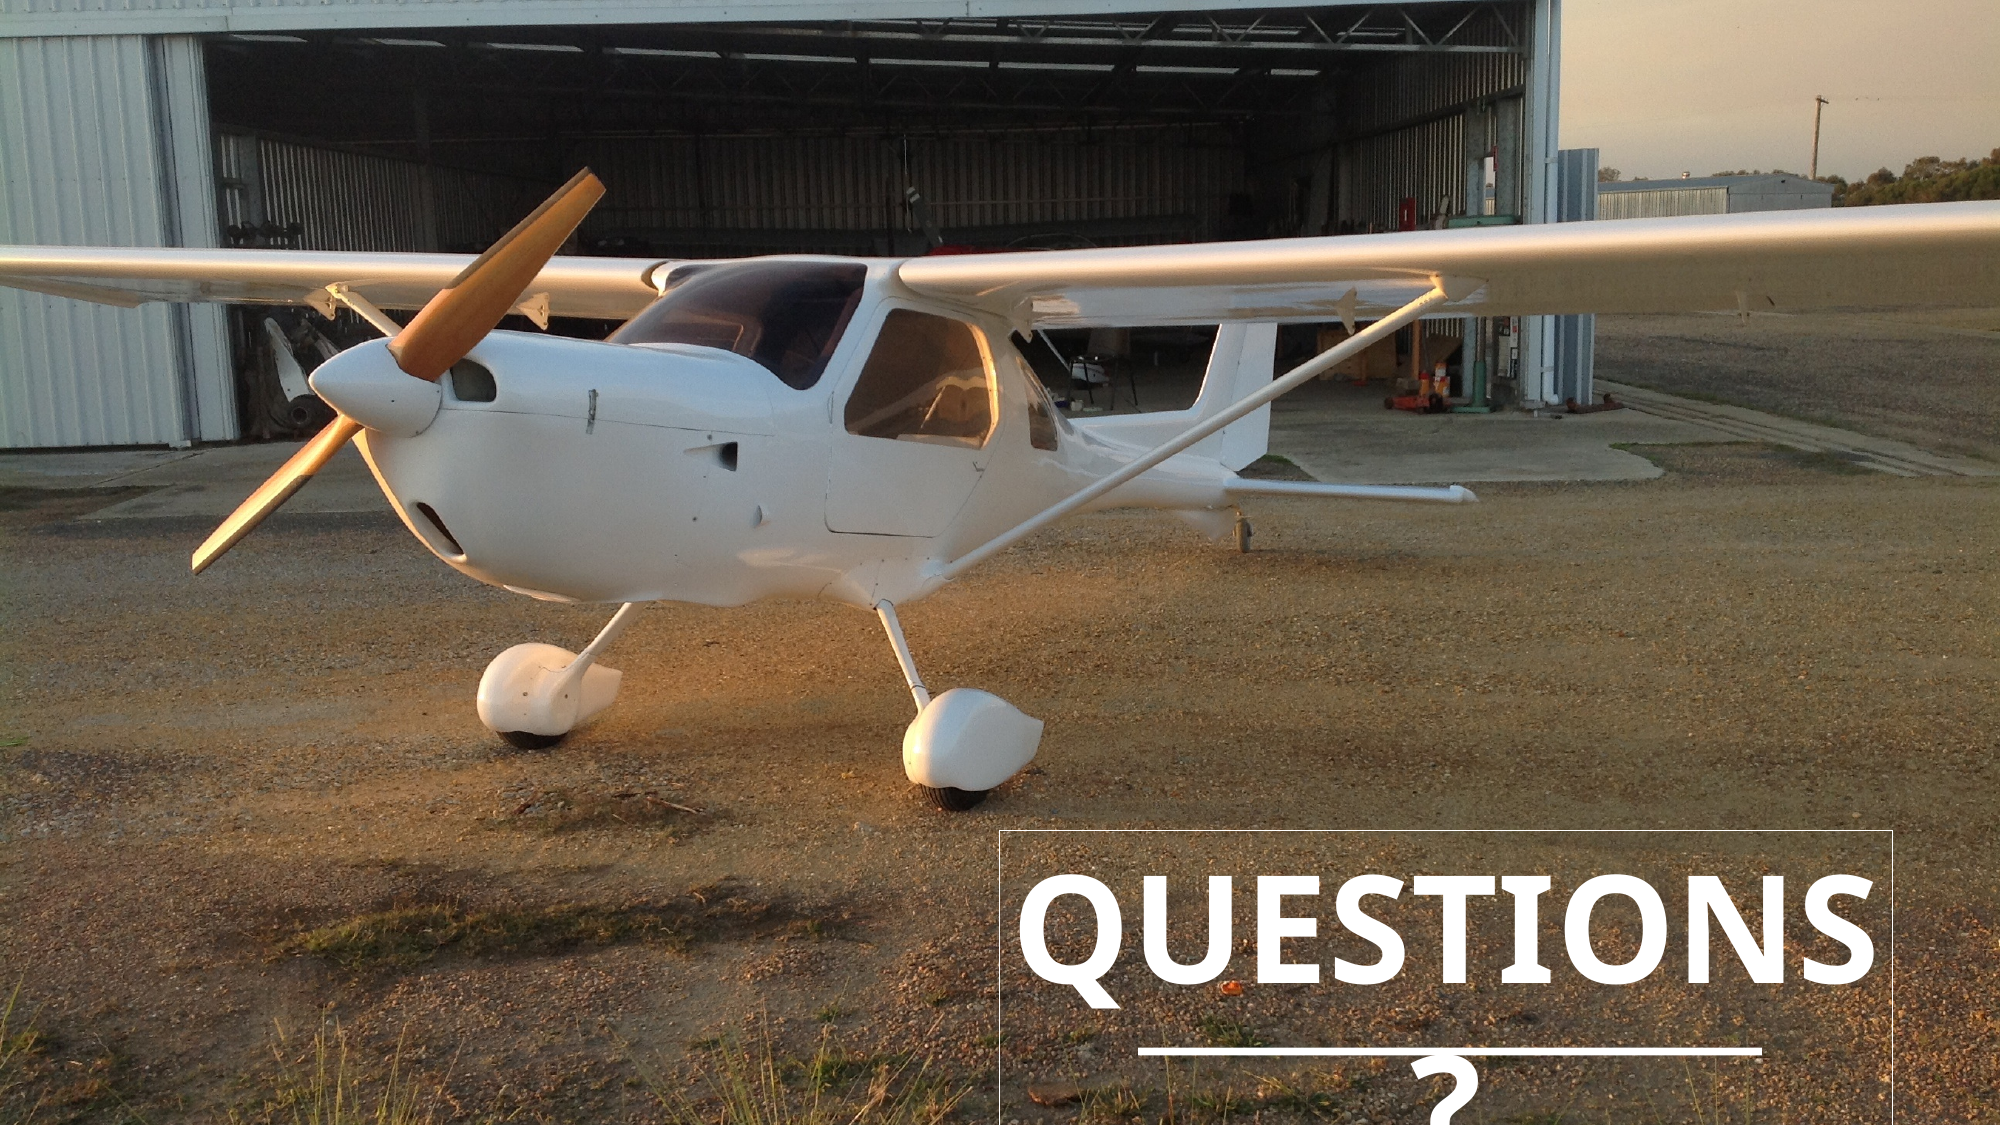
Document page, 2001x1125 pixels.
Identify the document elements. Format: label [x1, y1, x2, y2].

picture [0, 0, 2000, 1125]
text_box [0, 404, 1893, 1056]
